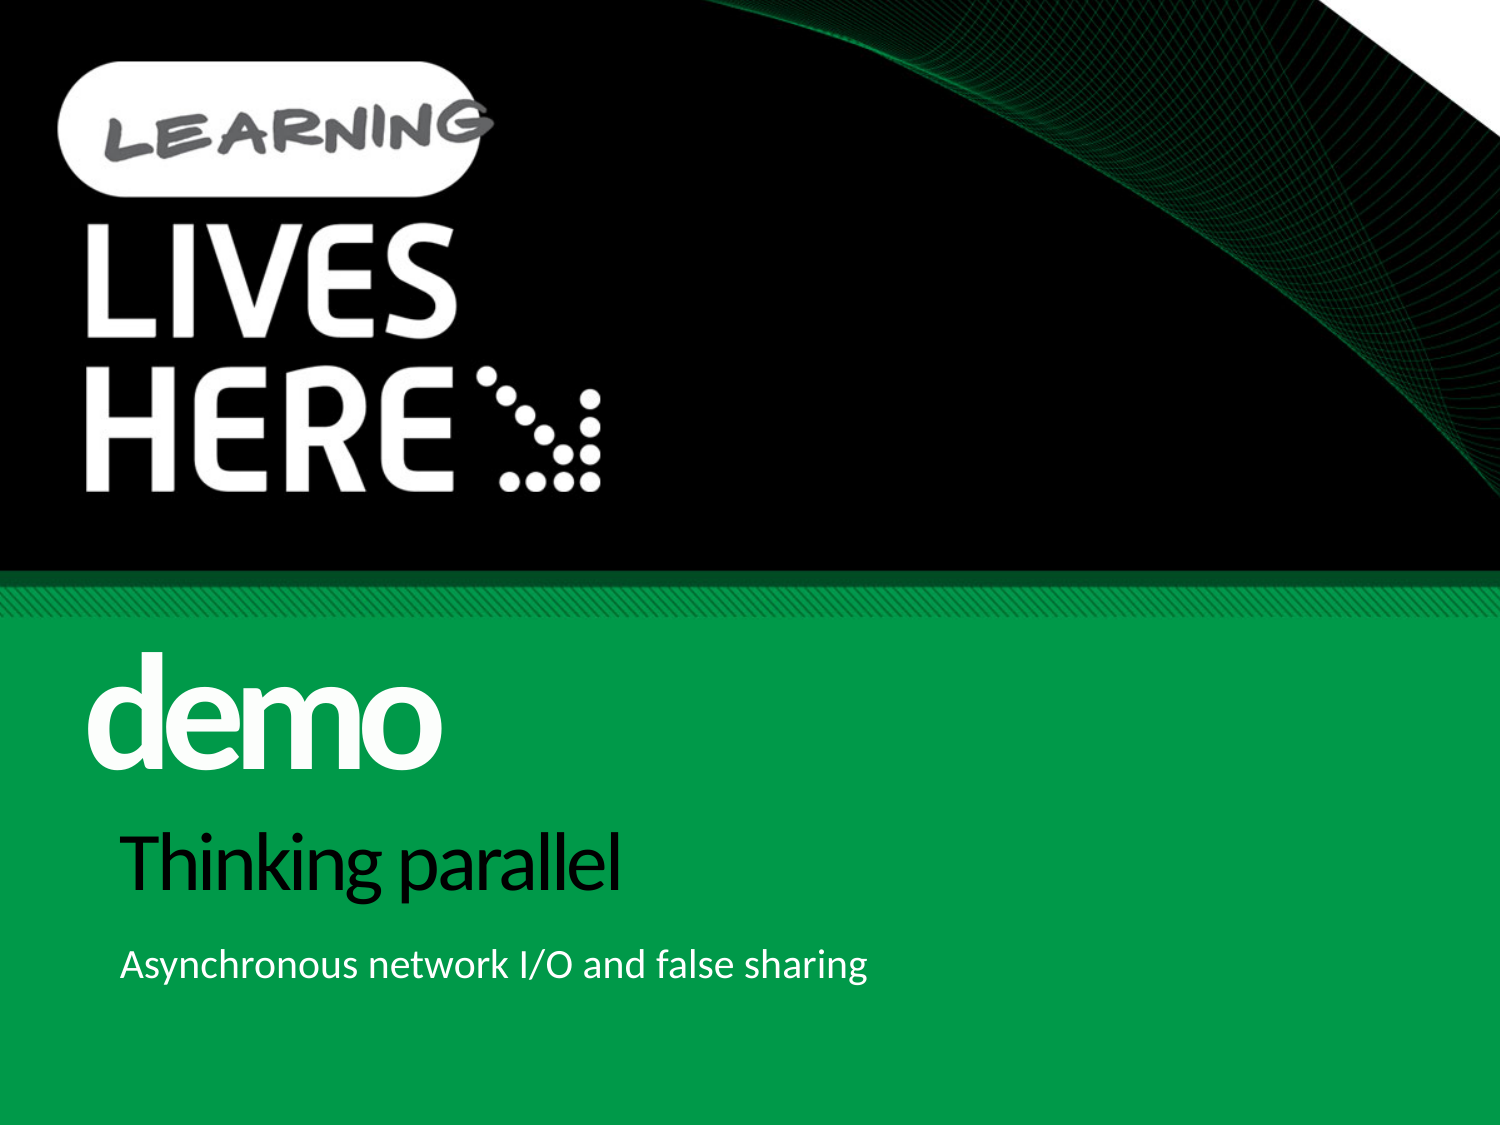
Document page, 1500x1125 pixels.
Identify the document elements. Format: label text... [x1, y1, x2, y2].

subtitle Asynchronous network I/O and false sharing [119, 942, 1236, 1019]
picture [0, 0, 1500, 1125]
list demo [83, 625, 1344, 800]
title Thinking parallel [119, 818, 1375, 943]
